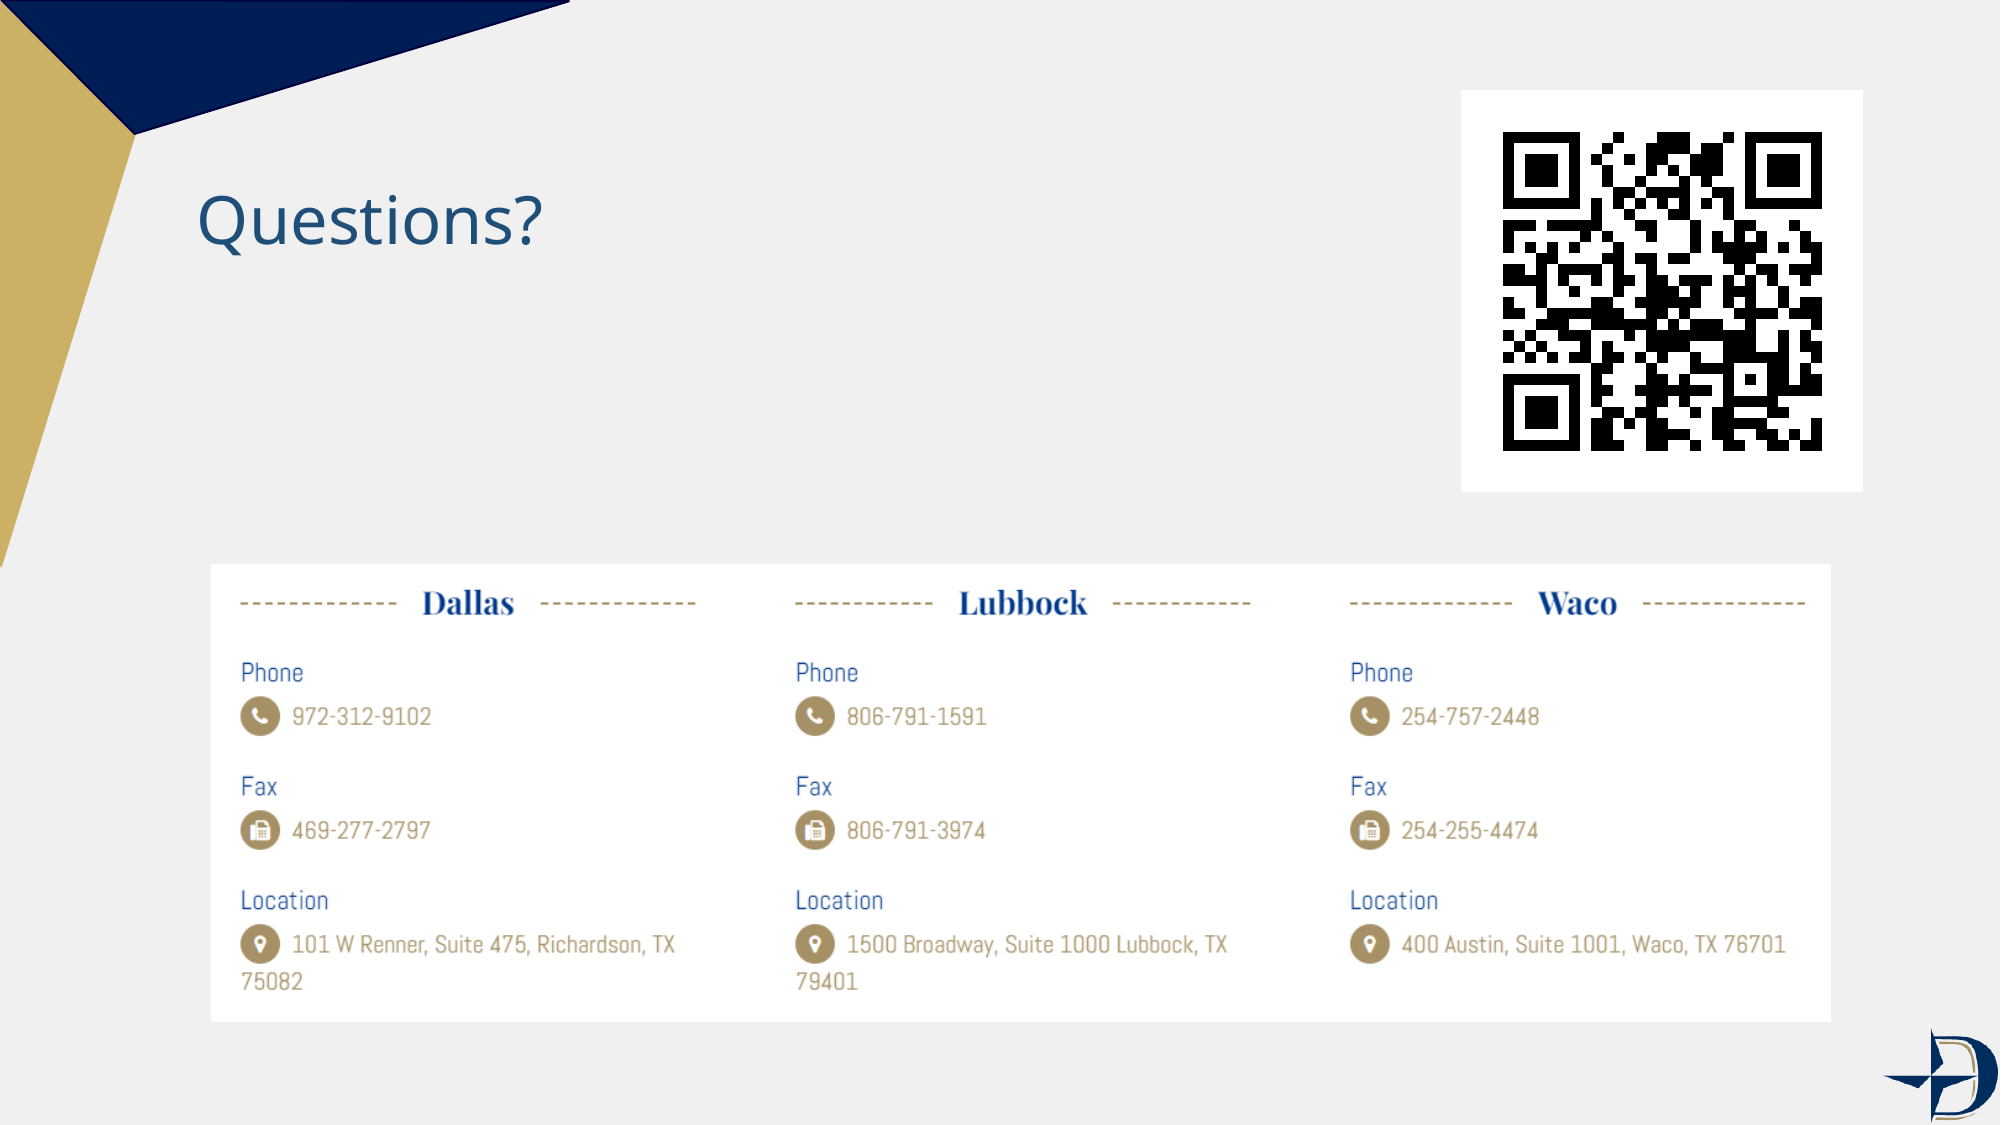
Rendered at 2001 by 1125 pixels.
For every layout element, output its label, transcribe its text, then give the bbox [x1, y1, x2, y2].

picture [1461, 90, 1863, 492]
picture [210, 564, 1831, 1022]
title Questions? [137, 28, 604, 417]
picture [1880, 1025, 2000, 1125]
